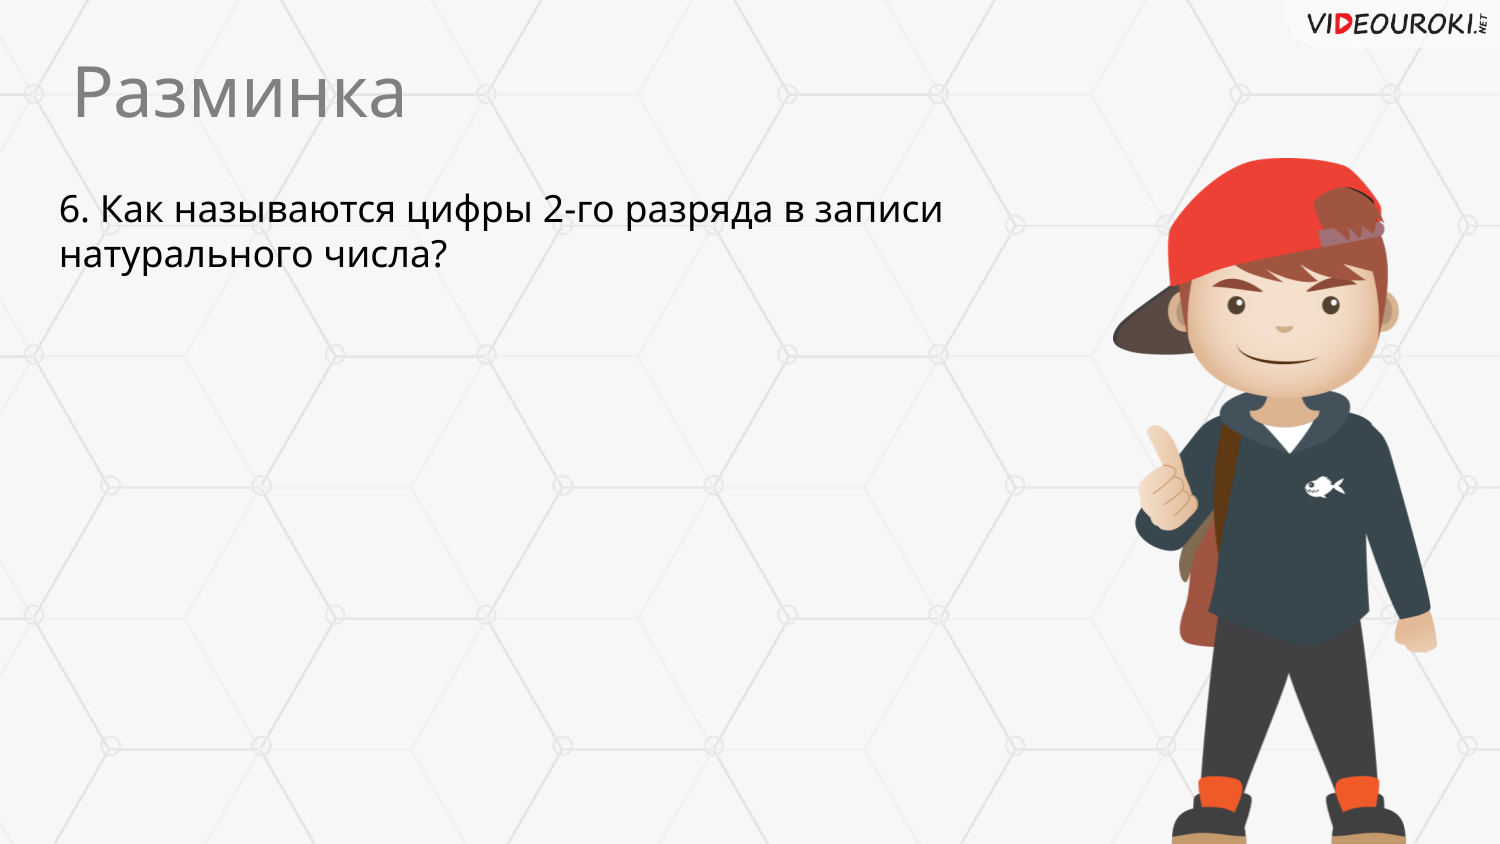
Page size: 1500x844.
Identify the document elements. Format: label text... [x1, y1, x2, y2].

picture [0, 0, 1500, 844]
text_box 6. Как называются цифры 2-го разряда в записи натурального числа? [58, 184, 963, 275]
text_box Разминка [71, 47, 410, 133]
